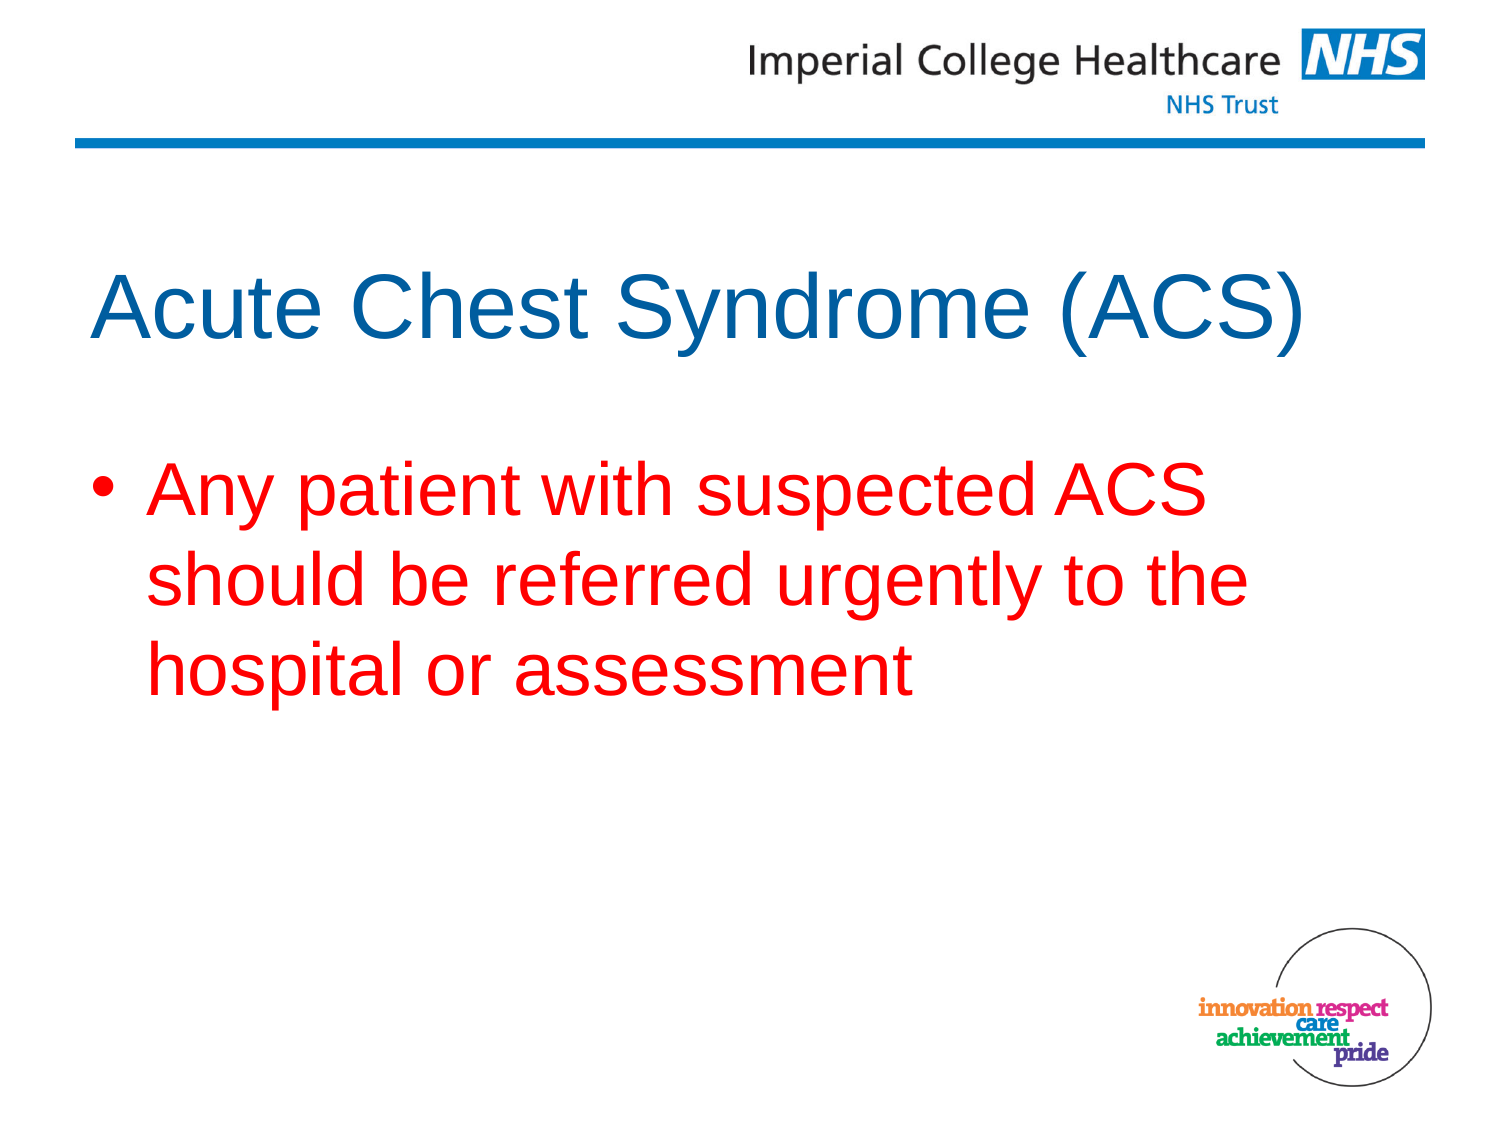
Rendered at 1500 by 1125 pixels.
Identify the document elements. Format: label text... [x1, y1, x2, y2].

picture [1192, 924, 1438, 1100]
picture [75, 0, 1425, 157]
list Any patient with suspected ACS should be referred urgently to the hospital or assessment [75, 432, 1425, 850]
title Acute Chest Syndrome (ACS) [75, 208, 1425, 396]
